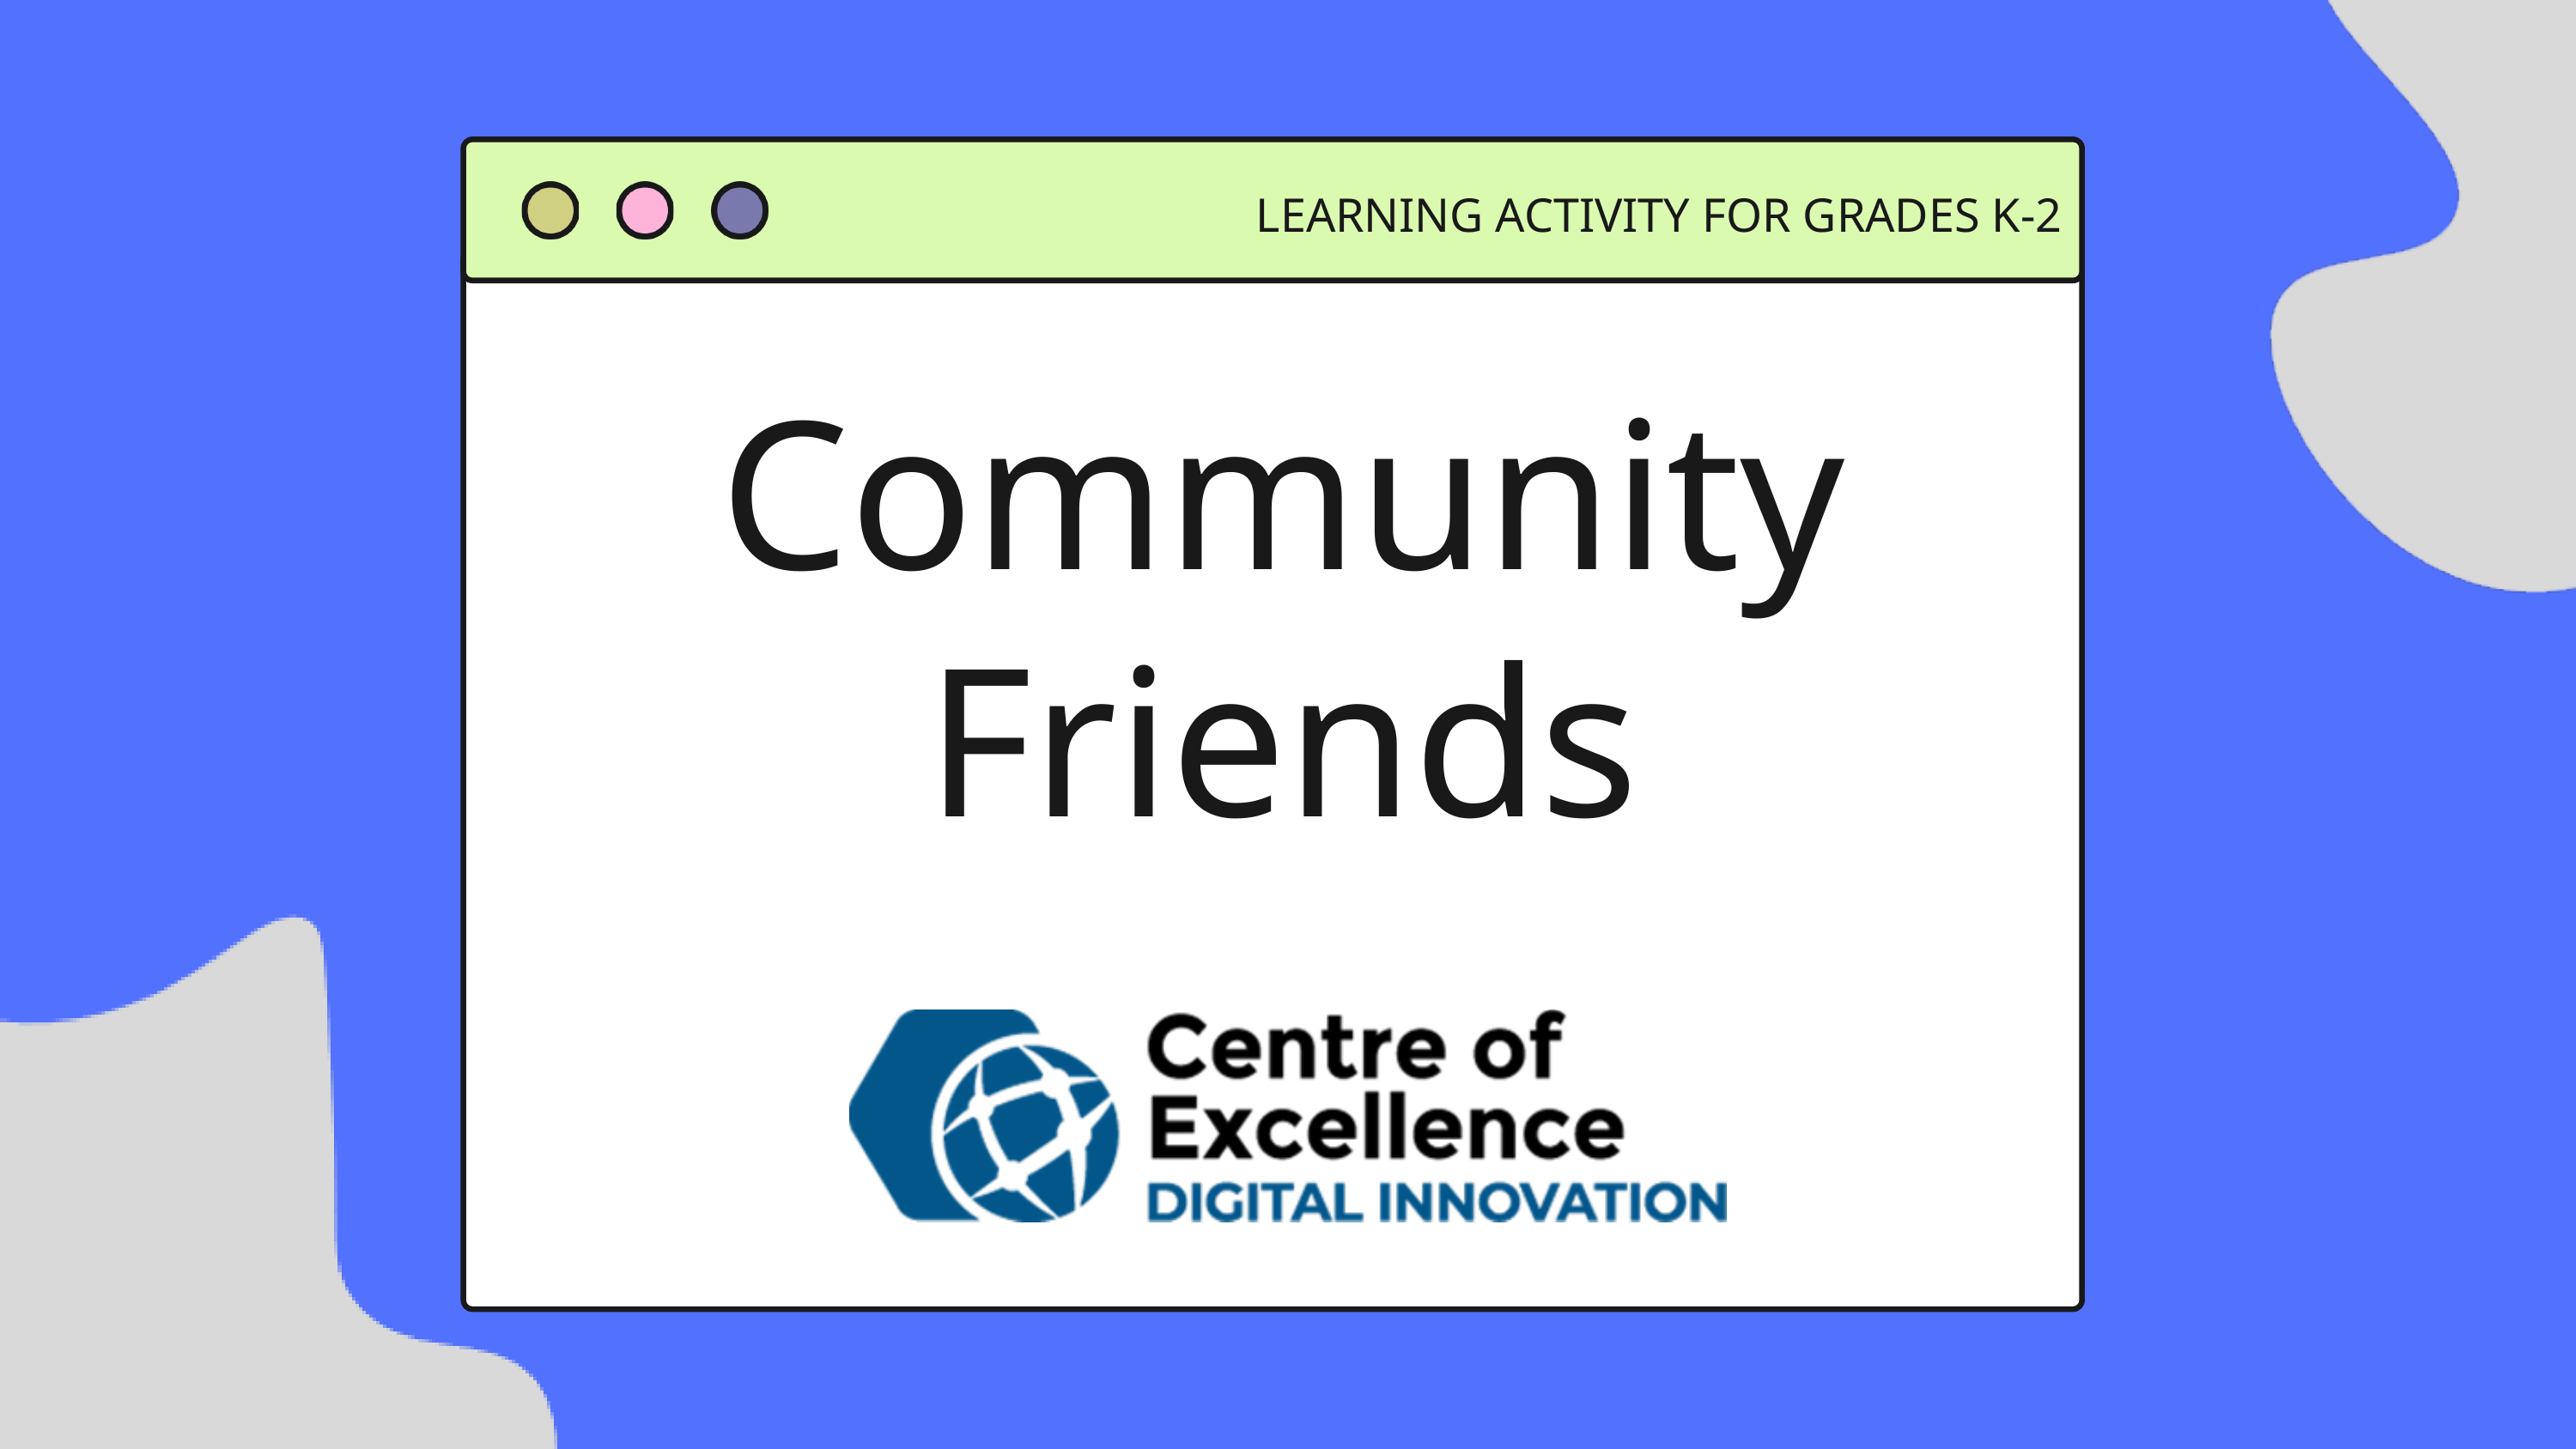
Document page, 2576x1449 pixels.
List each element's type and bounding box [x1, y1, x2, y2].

text_box [460, 136, 2086, 284]
text_box [0, 894, 596, 1449]
text_box [460, 294, 2086, 1313]
text_box [2238, 0, 2576, 613]
